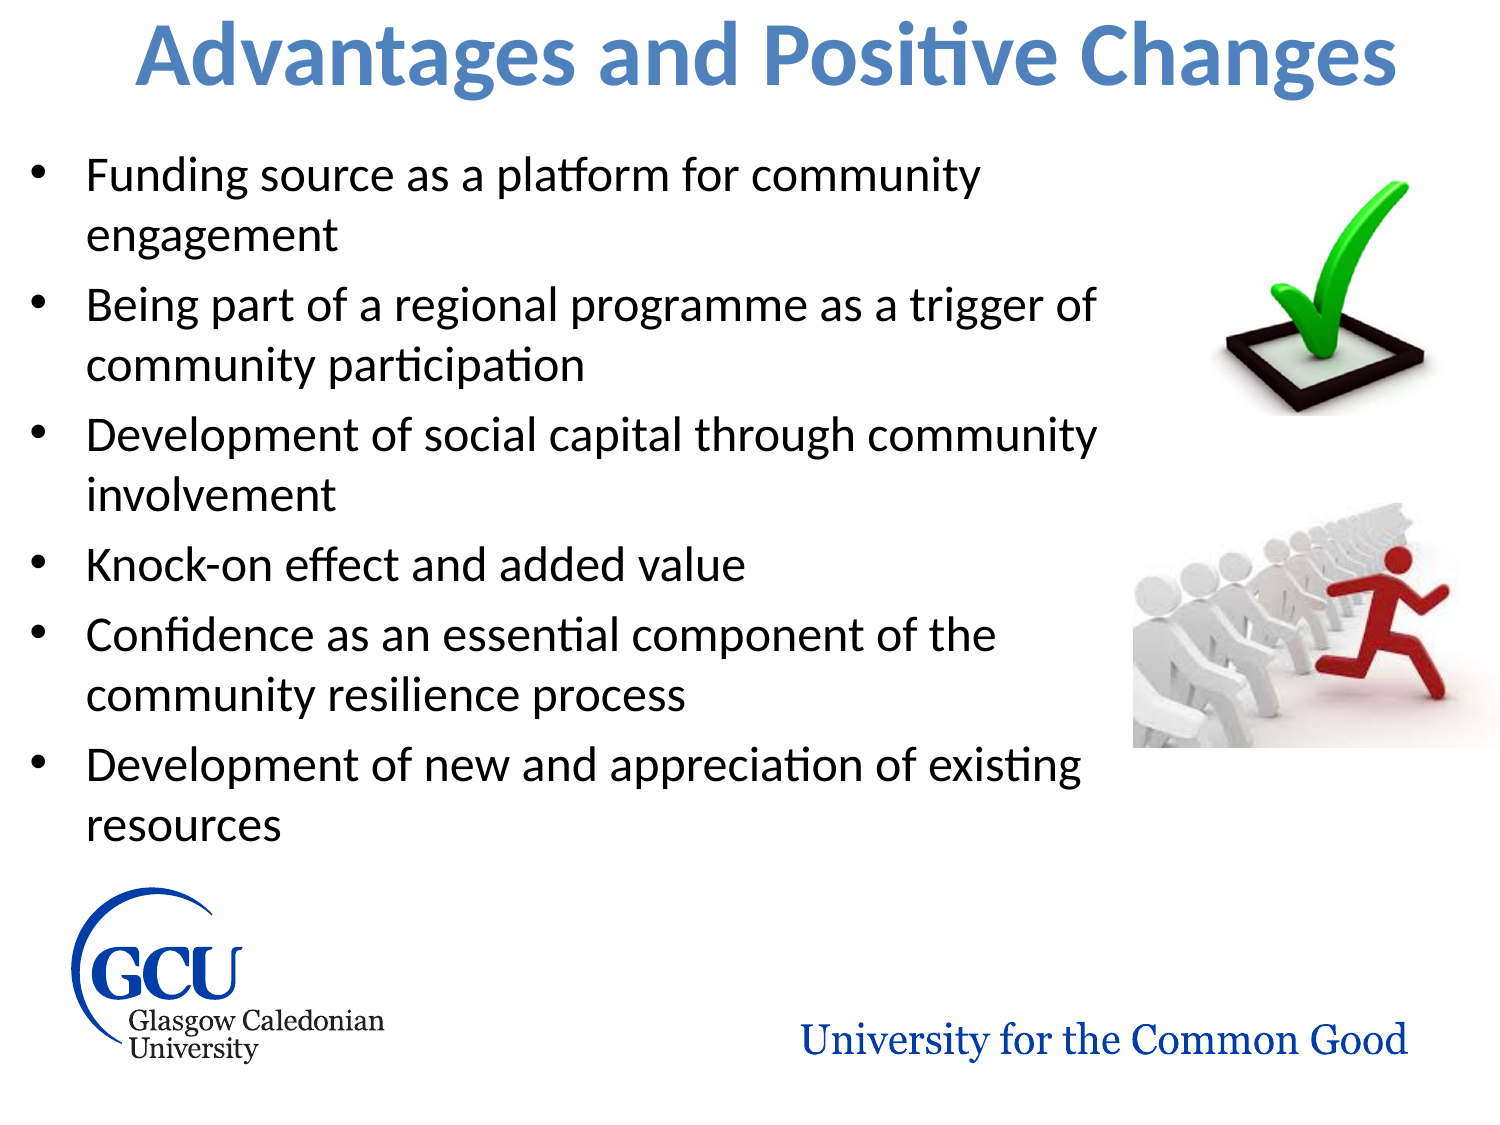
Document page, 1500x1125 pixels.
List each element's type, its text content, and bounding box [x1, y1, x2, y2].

list Funding source as a platform for community engagement Being part of a regional programme as a trigger of community participation Development of social capital through community involvement Knock-on effect and added value Confidence as an essential component of the community resilience process Development of new and appreciation of existing resources [14, 134, 1238, 1115]
picture [1164, 178, 1498, 417]
picture [1133, 503, 1500, 748]
title Advantages and Positive Changes [37, 0, 1497, 175]
